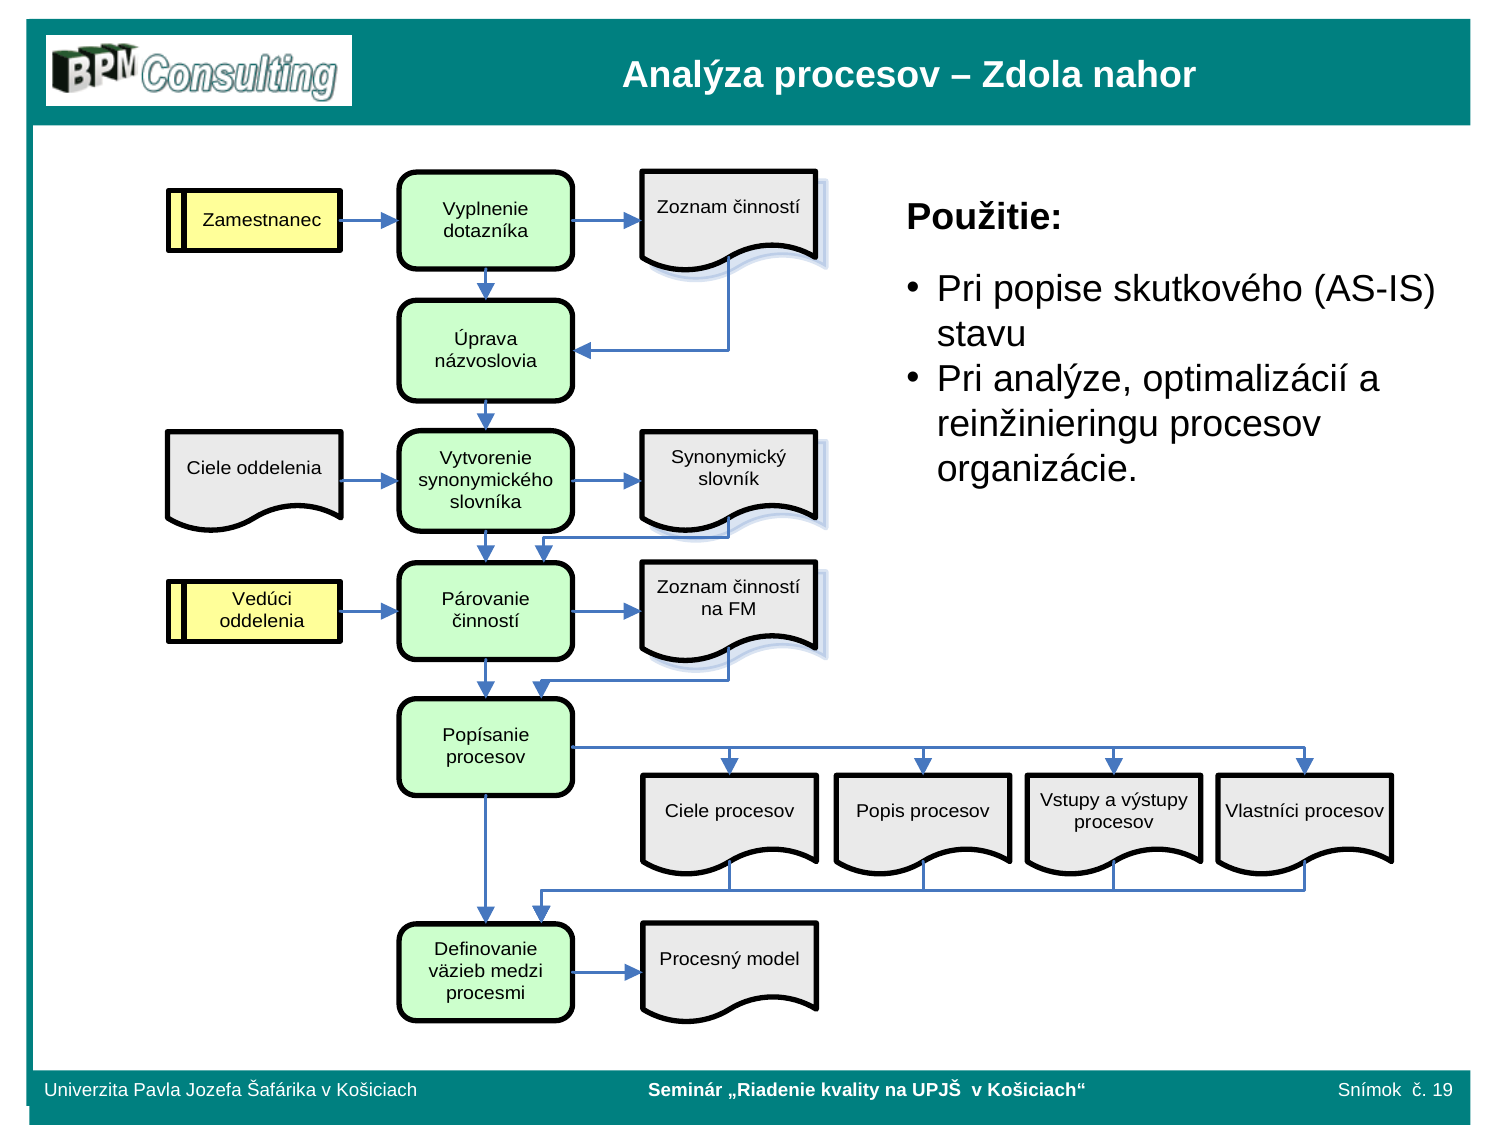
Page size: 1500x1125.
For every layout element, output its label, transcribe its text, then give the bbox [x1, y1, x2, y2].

picture [46, 35, 348, 106]
text_box Analýza procesov – Zdola nahor [348, 19, 1471, 126]
text_box Použitie: Pri popise skutkového (AS-IS) stavu Pri analýze, optimalizácií a reinžinieringu procesov organizácie. [1404, 184, 1459, 542]
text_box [159, 149, 1400, 1091]
